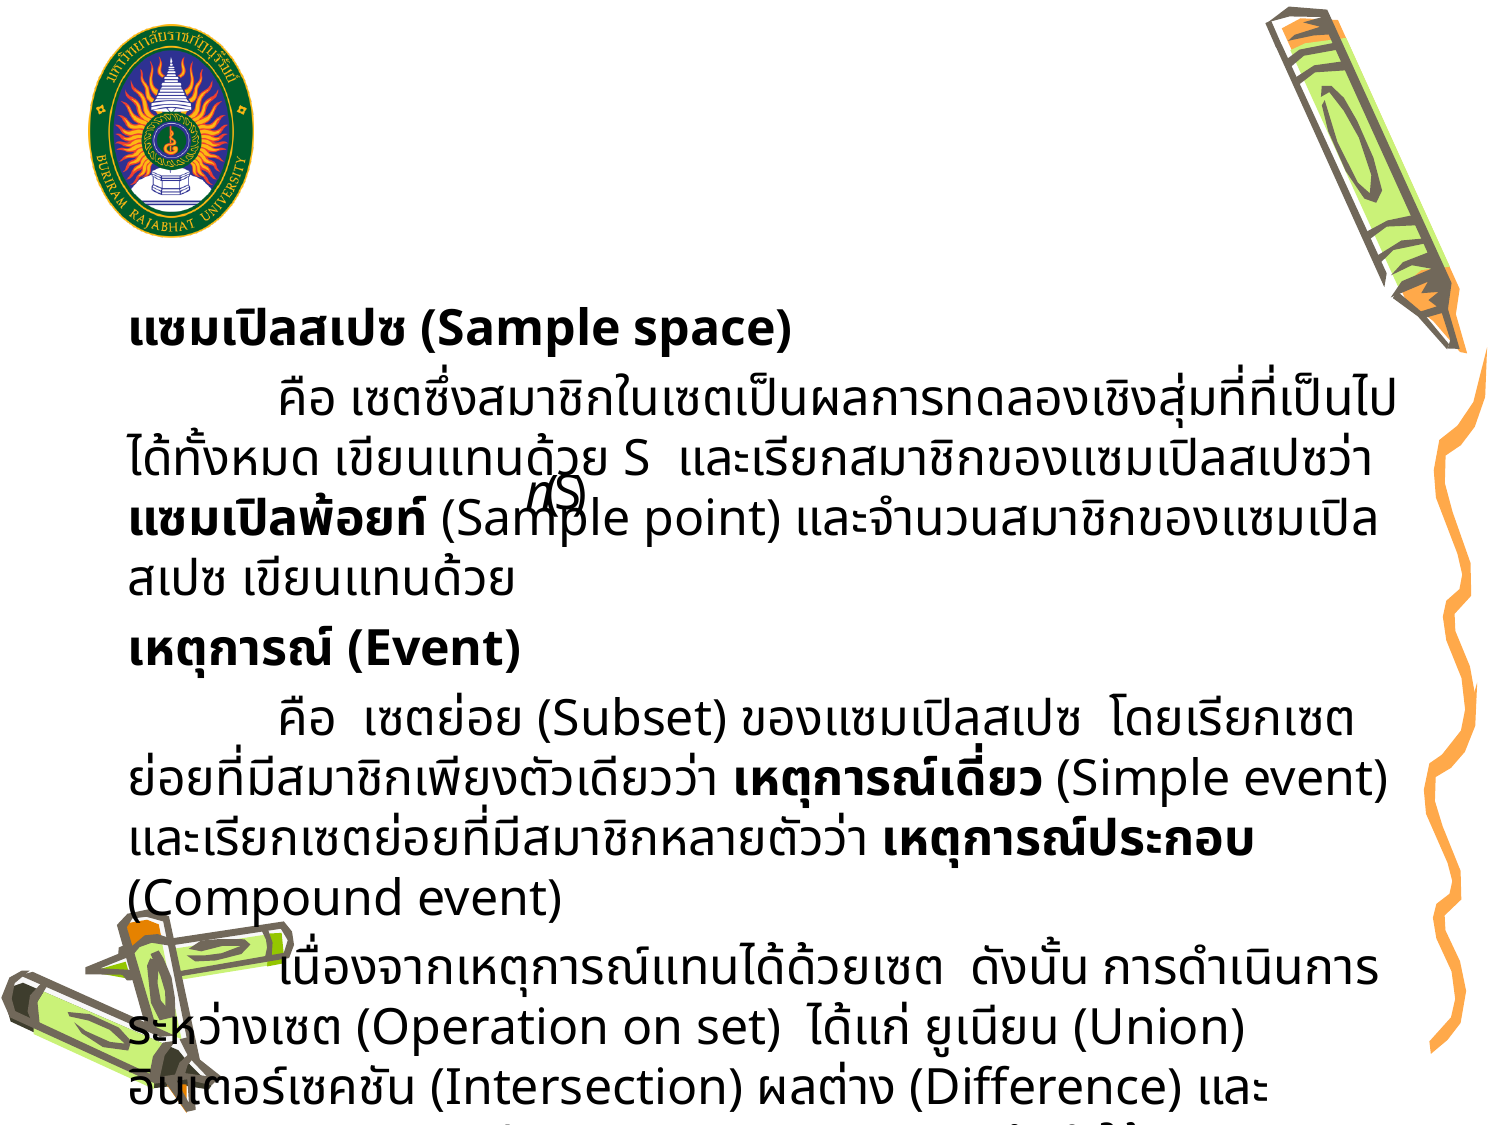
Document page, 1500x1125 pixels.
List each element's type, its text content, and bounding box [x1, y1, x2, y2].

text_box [519, 475, 588, 519]
picture [88, 24, 255, 238]
list แซมเปิลสเปซ (Sample space) คือ เซตซึ่งสมาชิกในเซตเป็นผลการทดลองเชิงสุ่มที่ที่เป็นไปได้ทั้งหมด เขียนแทนด้วย S และเรียกสมาชิกของแซมเปิลสเปซว่า แซมเปิลพ้อยท์ (Sample point) และจำนวนสมาชิกของแซมเปิลสเปซ เขียนแทนด้วย เหตุการณ์ (Event) คือ เซตย่อย (Subset) ของแซมเปิลสเปซ โดยเรียกเซตย่อยที่มีสมาชิกเพียงตัวเดียวว่า เหตุการณ์เดี่ยว (Simple event) และเรียกเซตย่อยที่มีสมาชิกหลายตัวว่า เหตุการณ์ประกอบ (Compound event) เนื่องจากเหตุการณ์แทนได้ด้วยเซต ดังนั้น การดำเนินการระหว่างเซต (Operation on set) ได้แก่ ยูเนียน (Union) อินเตอร์เซคชัน (Intersection) ผลต่าง (Difference) และ คอมพลีเมนต์ (Complement) จึงทำให้เกิดเหตุการณ์ใหม่ขึ้น [112, 237, 1425, 1070]
slide_number [225, 1025, 538, 1100]
